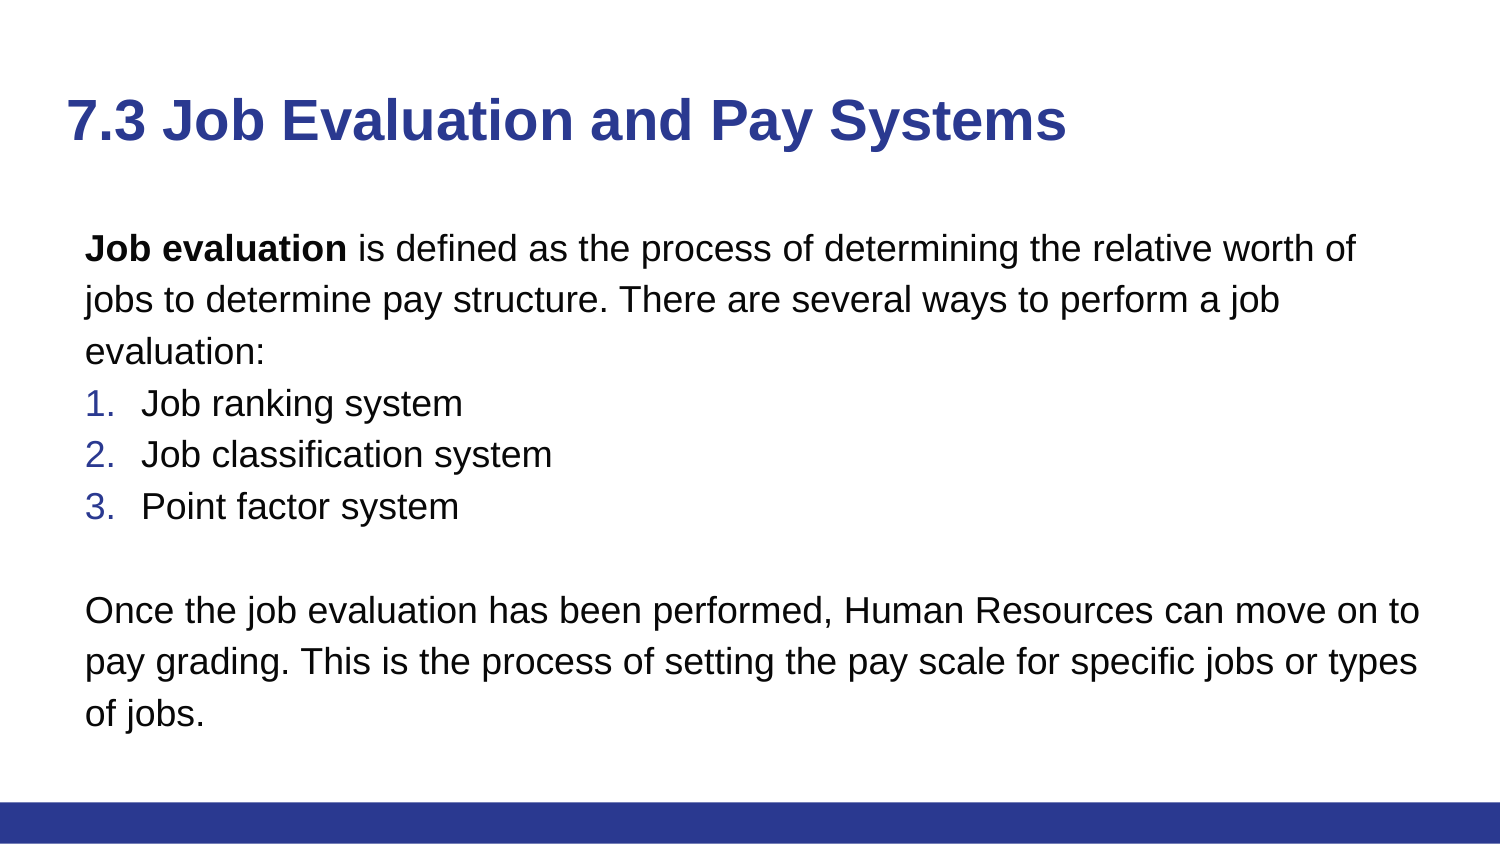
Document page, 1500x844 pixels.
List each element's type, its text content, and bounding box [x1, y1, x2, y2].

list Job evaluation is defined as the process of determining the relative worth of jobs to determine pay structure. There are several ways to perform a job evaluation: Job ranking system Job classification system Point factor system Once the job evaluation has been performed, Human Resources can move on to pay grading. This is the process of setting the pay scale for specific jobs or types of jobs. [51, 201, 1449, 750]
title 7.3 Job Evaluation and Pay Systems [51, 67, 1449, 167]
